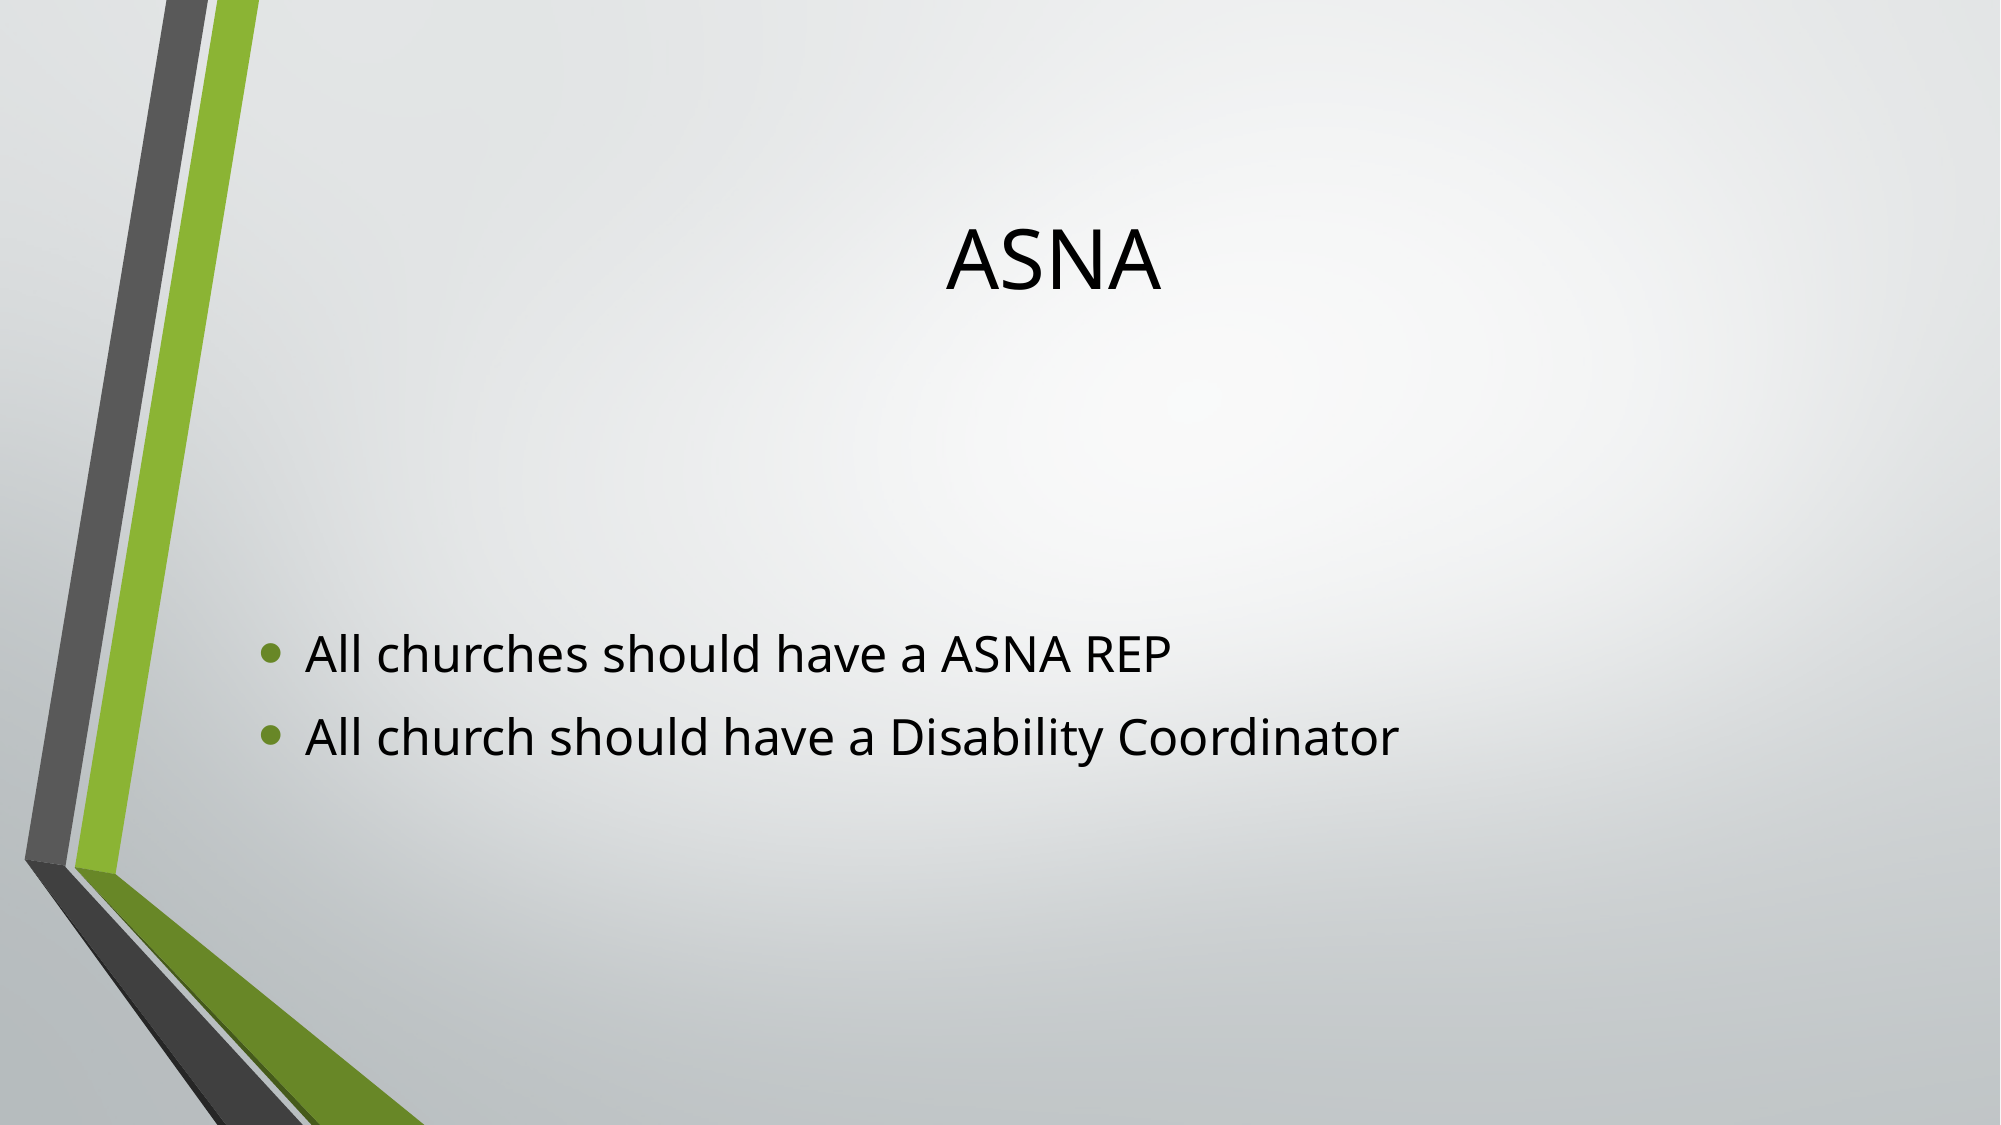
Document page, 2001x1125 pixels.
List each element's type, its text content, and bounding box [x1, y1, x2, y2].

list All churches should have a ASNA REP All church should have a Disability Coordinator [243, 437, 1887, 950]
title ASNA [243, 112, 1887, 400]
